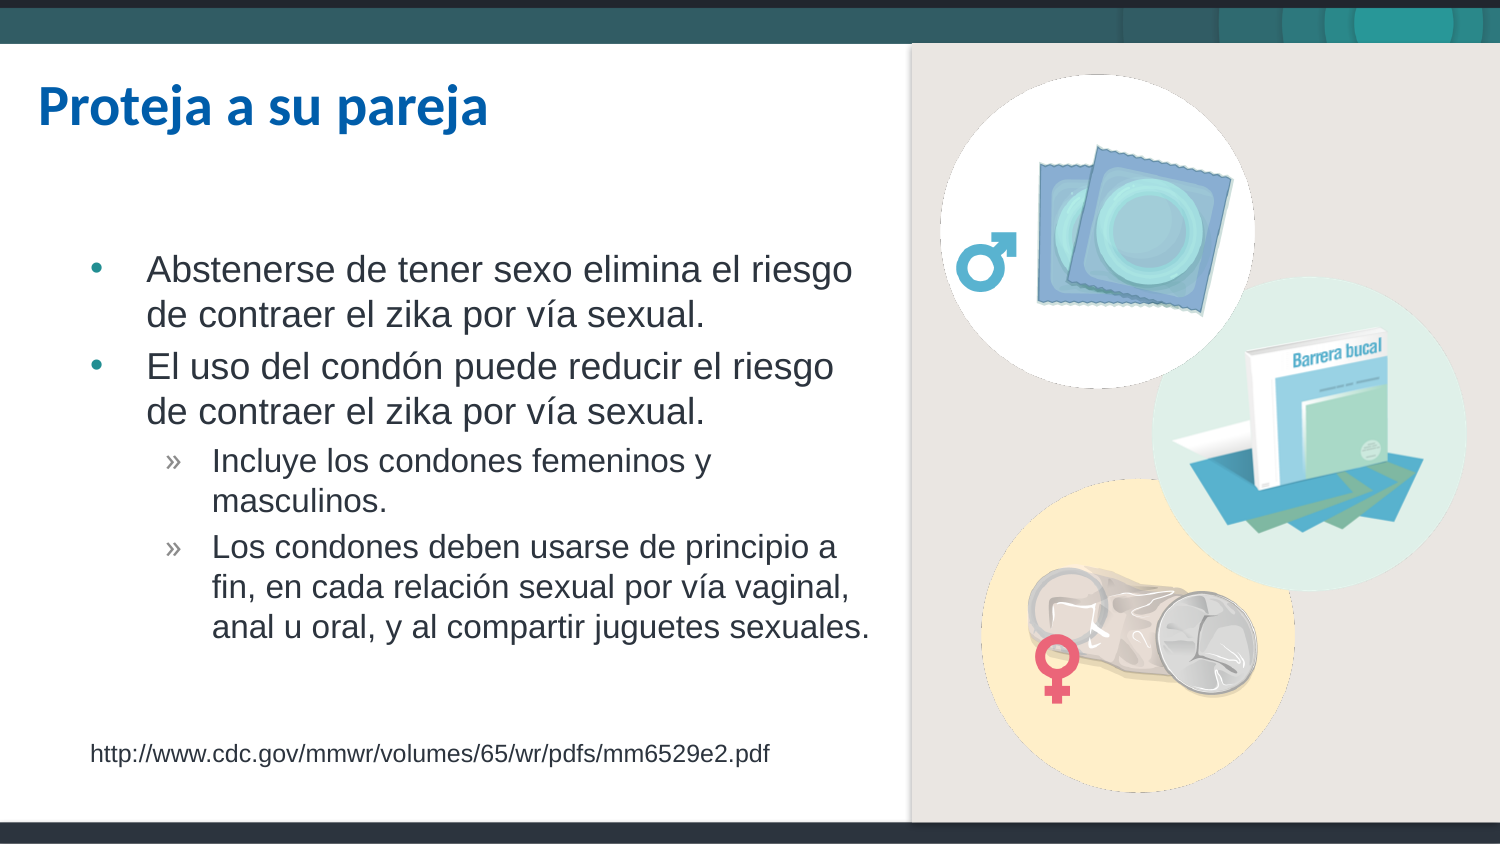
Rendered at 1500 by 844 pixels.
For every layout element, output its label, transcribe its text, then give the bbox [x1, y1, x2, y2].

list Abstenerse de tener sexo elimina el riesgo de contraer el zika por vía sexual. El uso del condón puede reducir el riesgo de contraer el zika por vía sexual. Incluye los condones femeninos y masculinos. Los condones deben usarse de principio a fin, en cada relación sexual por vía vaginal, anal u oral, y al compartir juguetes sexuales. http://www.cdc.gov/mmwr/volumes/65/wr/pdfs/mm6529e2.pdf [75, 237, 889, 794]
picture [939, 72, 1467, 794]
title Proteja a su pareja [23, 59, 889, 211]
picture [0, 0, 1500, 44]
